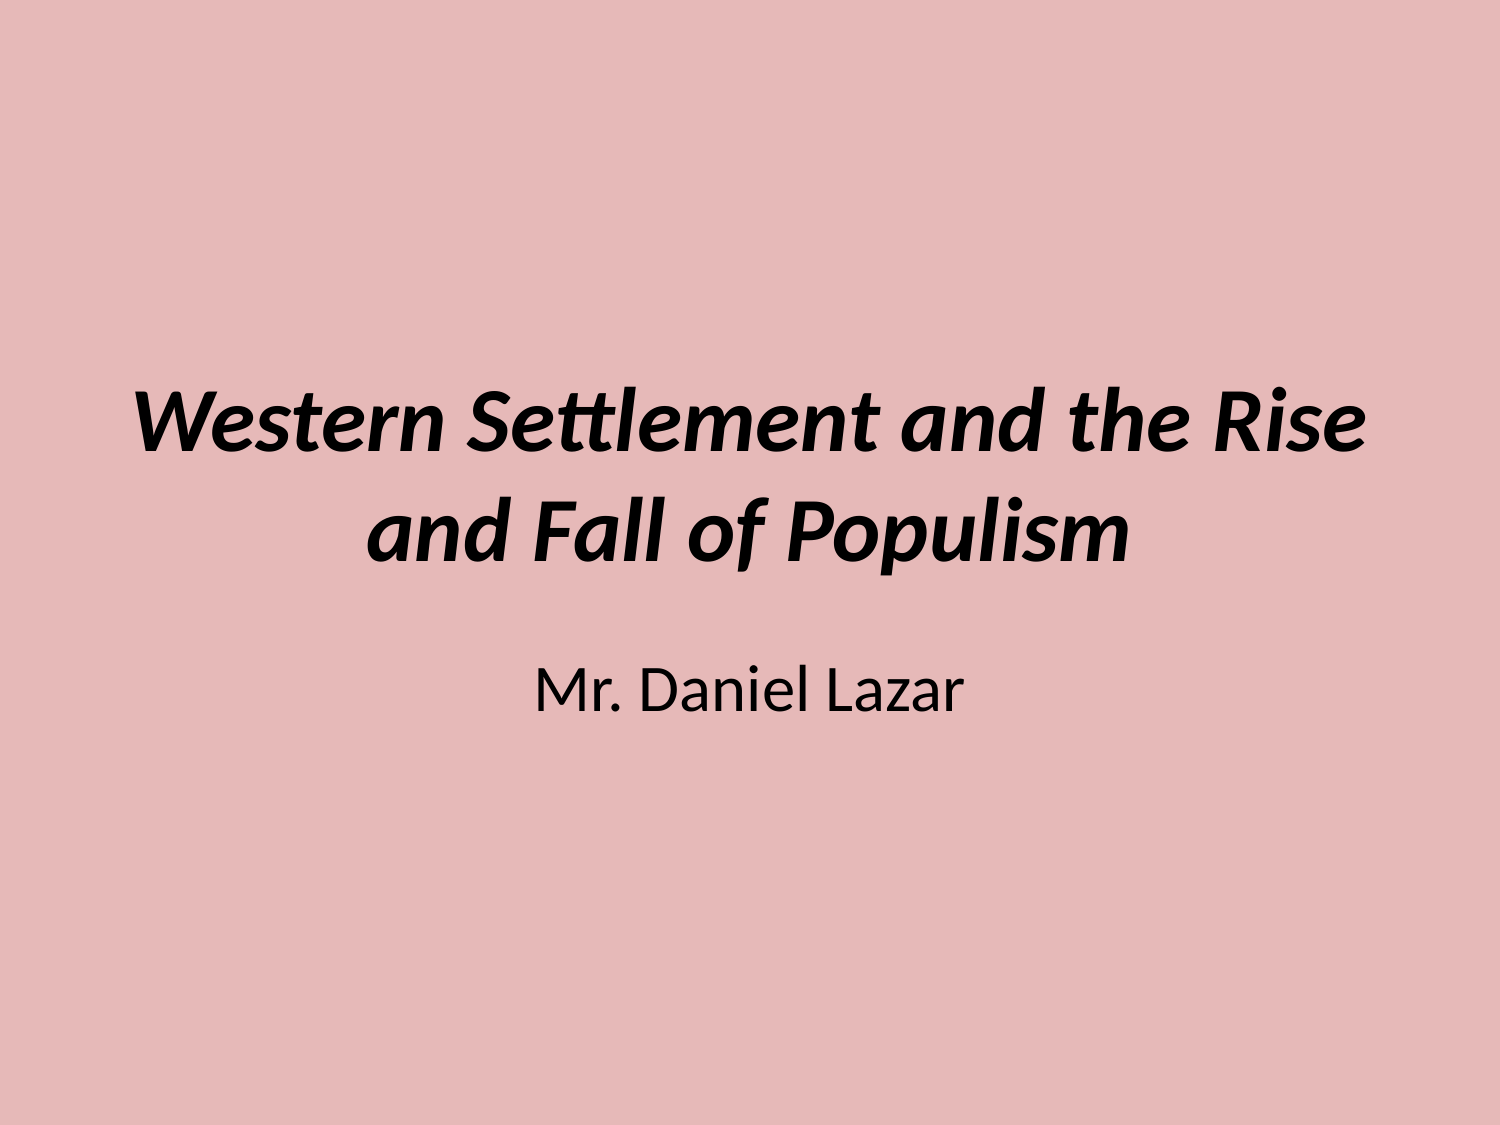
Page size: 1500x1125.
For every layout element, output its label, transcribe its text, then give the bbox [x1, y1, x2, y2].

subtitle Mr. Daniel Lazar [225, 637, 1275, 925]
title Western Settlement and the Rise and Fall of Populism [112, 349, 1388, 591]
